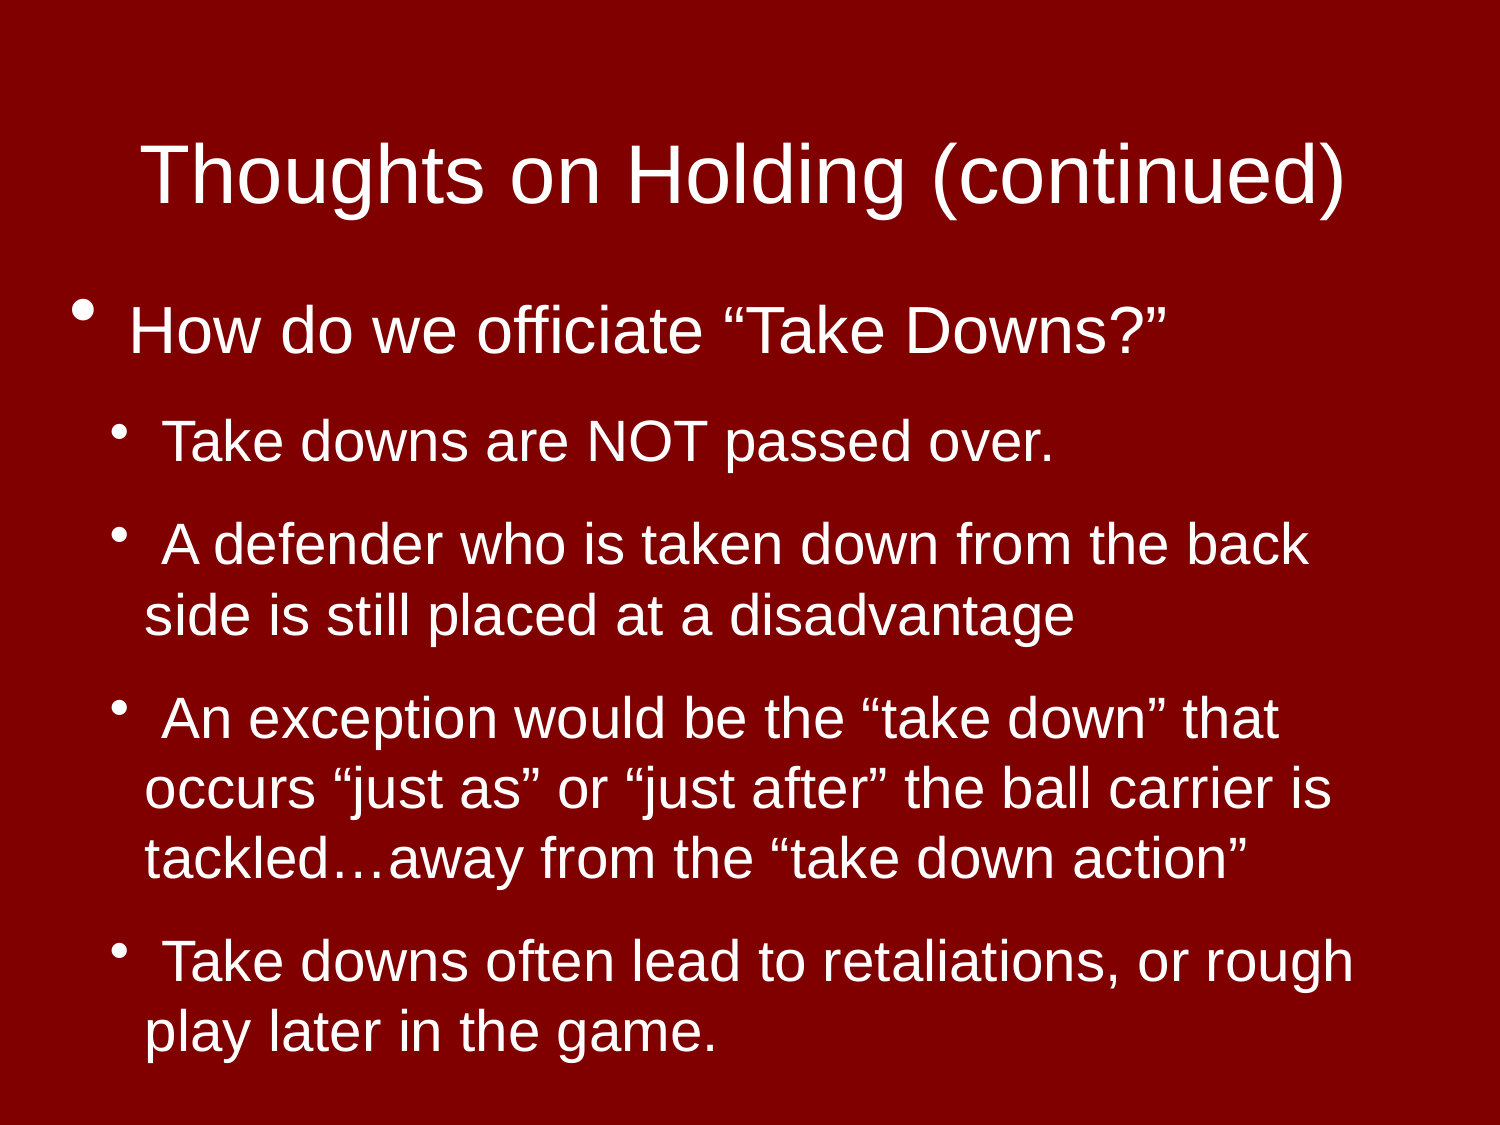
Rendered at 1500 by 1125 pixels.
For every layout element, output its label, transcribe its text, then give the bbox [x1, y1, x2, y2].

text_box Thoughts on Holding (continued) How do we officiate “Take Downs?” Take downs are NOT passed over. A defender who is taken down from the back side is still placed at a disadvantage An exception would be the “take down” that occurs “just as” or “just after” the ball carrier is tackled…away from the “take down action” Take downs often lead to retaliations, or rough play later in the game. [62, 112, 1425, 1071]
